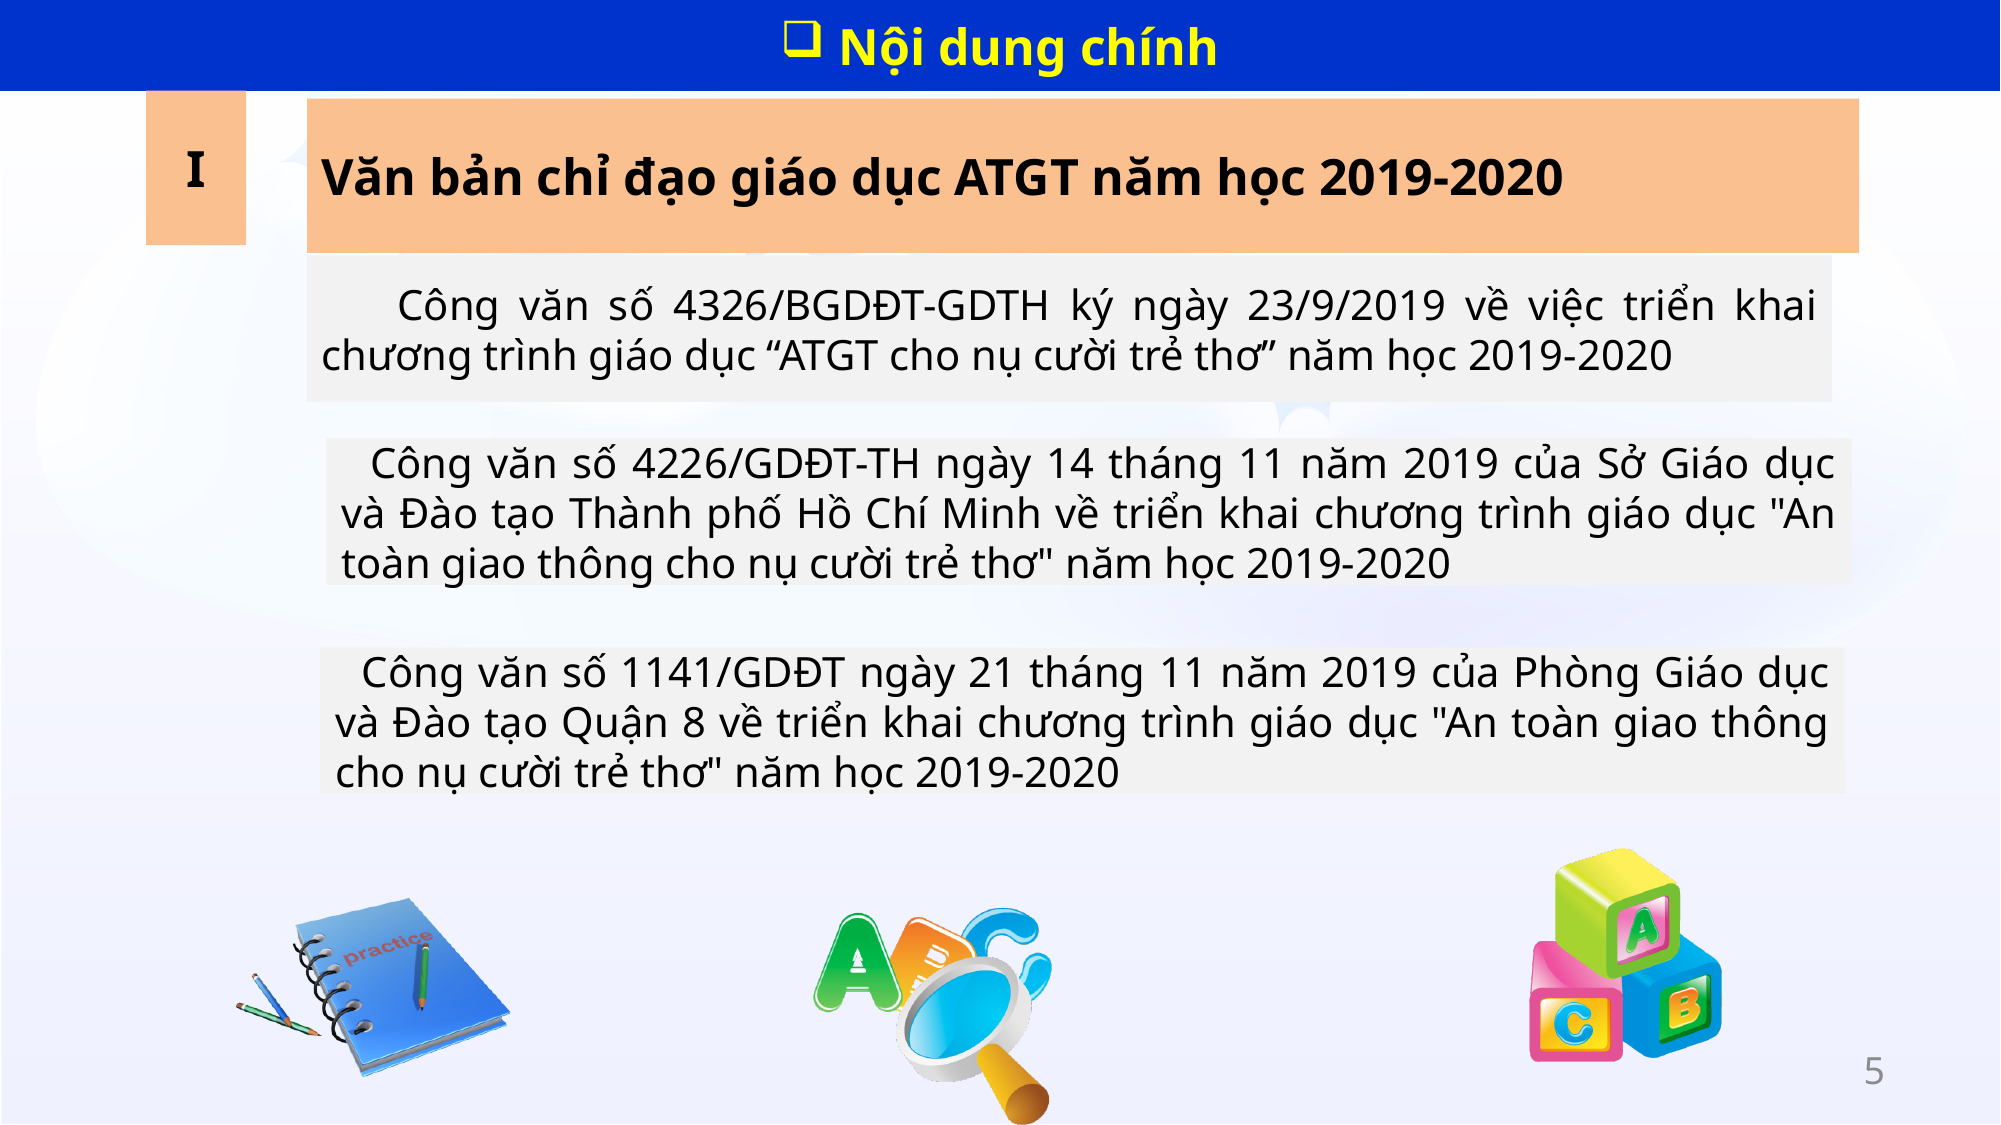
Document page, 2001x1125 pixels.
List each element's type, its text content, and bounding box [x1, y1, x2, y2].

text_box Công văn số 4326/BGDĐT-GDTH ký ngày 23/9/2019 về việc triển khai chương trình giáo dục “ATGT cho nụ cười trẻ thơ” năm học 2019-2020 [305, 255, 1834, 404]
picture [1, 0, 2001, 1125]
text_box Công văn số 1141/GDĐT ngày 21 tháng 11 năm 2019 của Phòng Giáo dục và Đào tạo Quận 8 về triển khai chương trình giáo dục "An toàn giao thông cho nụ cười trẻ thơ" năm học 2019-2020 [318, 646, 1847, 796]
slide_number 5 [1433, 1042, 1900, 1103]
text_box I [144, 89, 248, 247]
text_box Công văn số 4226/GDĐT-TH ngày 14 tháng 11 năm 2019 của Sở Giáo dục và Đào tạo Thành phố Hồ Chí Minh về triển khai chương trình giáo dục "An toàn giao thông cho nụ cười trẻ thơ" năm học 2019-2020 [325, 436, 1854, 587]
text_box Văn bản chỉ đạo giáo dục ATGT năm học 2019-2020 [305, 97, 1861, 255]
text_box Nội dung chính [0, 0, 2000, 93]
